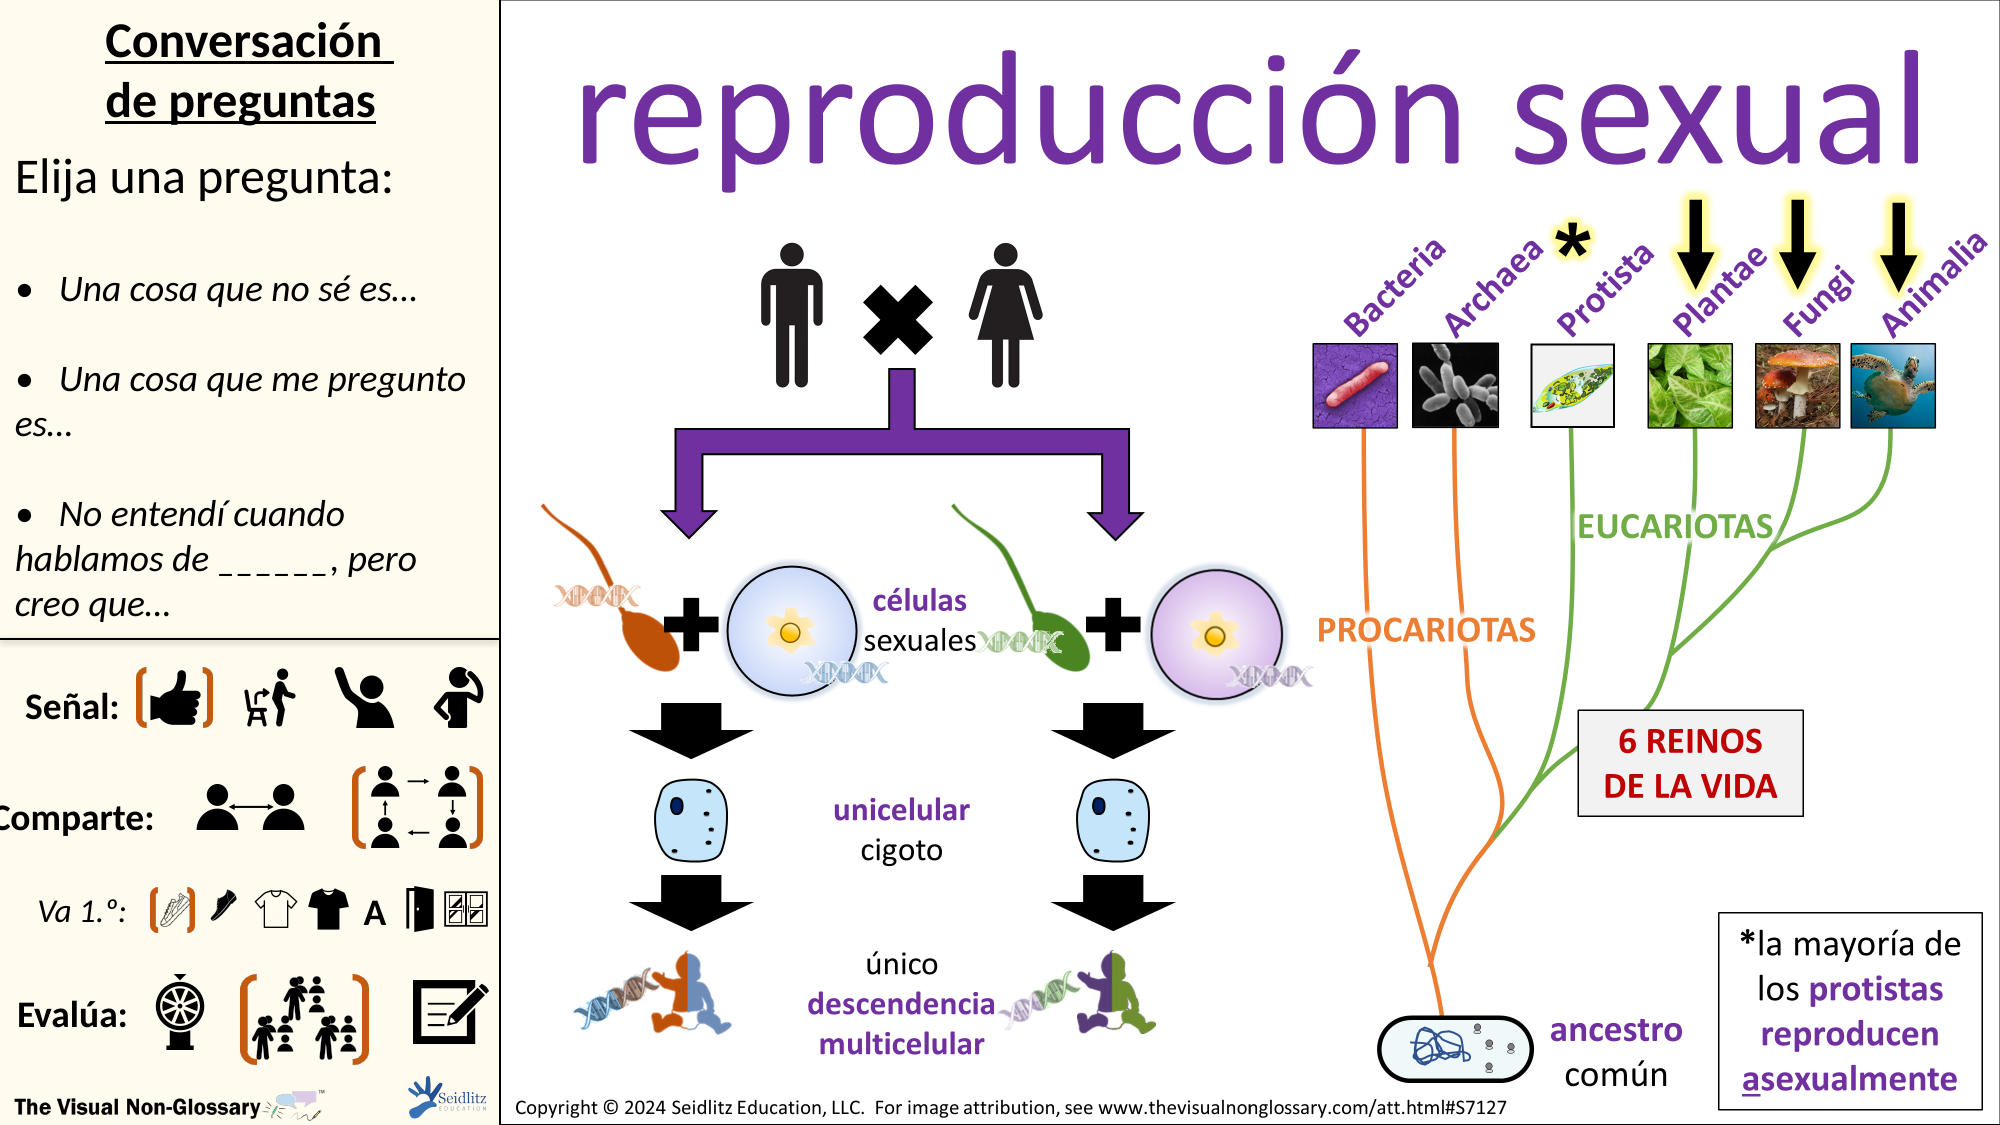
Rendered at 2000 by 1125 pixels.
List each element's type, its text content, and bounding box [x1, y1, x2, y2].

picture [194, 784, 307, 830]
text_box Conversación de preguntas [90, 0, 409, 135]
picture [428, 667, 490, 728]
text_box Señal: [10, 674, 135, 735]
picture [202, 886, 241, 925]
picture [352, 766, 484, 850]
text_box Va 1.º: [22, 881, 143, 937]
picture [136, 667, 214, 728]
text_box A [348, 880, 402, 941]
picture [239, 974, 370, 1066]
text_box Evalúa: [2, 982, 137, 1043]
picture [239, 667, 301, 728]
text_box Comparte: [0, 785, 170, 846]
picture [142, 974, 218, 1051]
picture [253, 886, 299, 932]
text_box • Una cosa que no sé es… • Una cosa que me pregunto es… • No entendí cuando hablamos de ______, pero creo que… [0, 211, 494, 632]
picture [149, 886, 196, 934]
picture [397, 886, 490, 932]
text_box Elija una pregunta: [0, 135, 494, 211]
picture [0, 1084, 328, 1125]
picture [334, 667, 395, 728]
picture [499, 0, 2000, 1125]
picture [403, 1073, 495, 1125]
picture [305, 886, 352, 932]
picture [413, 974, 490, 1051]
